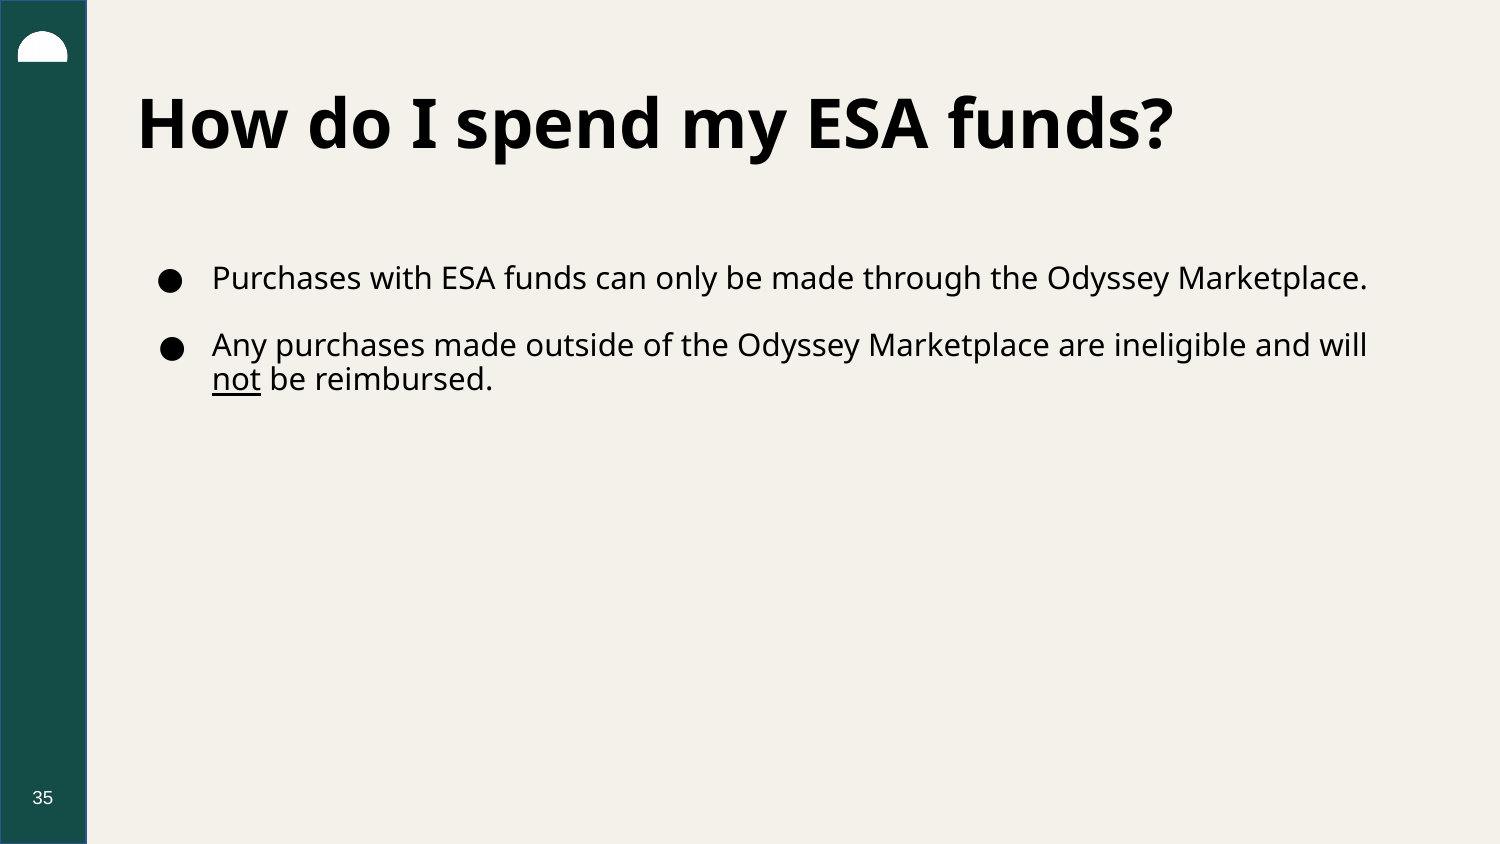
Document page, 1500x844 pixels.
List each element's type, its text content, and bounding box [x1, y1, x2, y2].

picture [17, 31, 69, 62]
list Purchases with ESA funds can only be made through the Odyssey Marketplace. Any purchases made outside of the Odyssey Marketplace are ineligible and will not be reimbursed. [125, 224, 1387, 828]
slide_number 35 [10, 774, 76, 820]
title How do I spend my ESA funds? [125, 44, 1420, 208]
